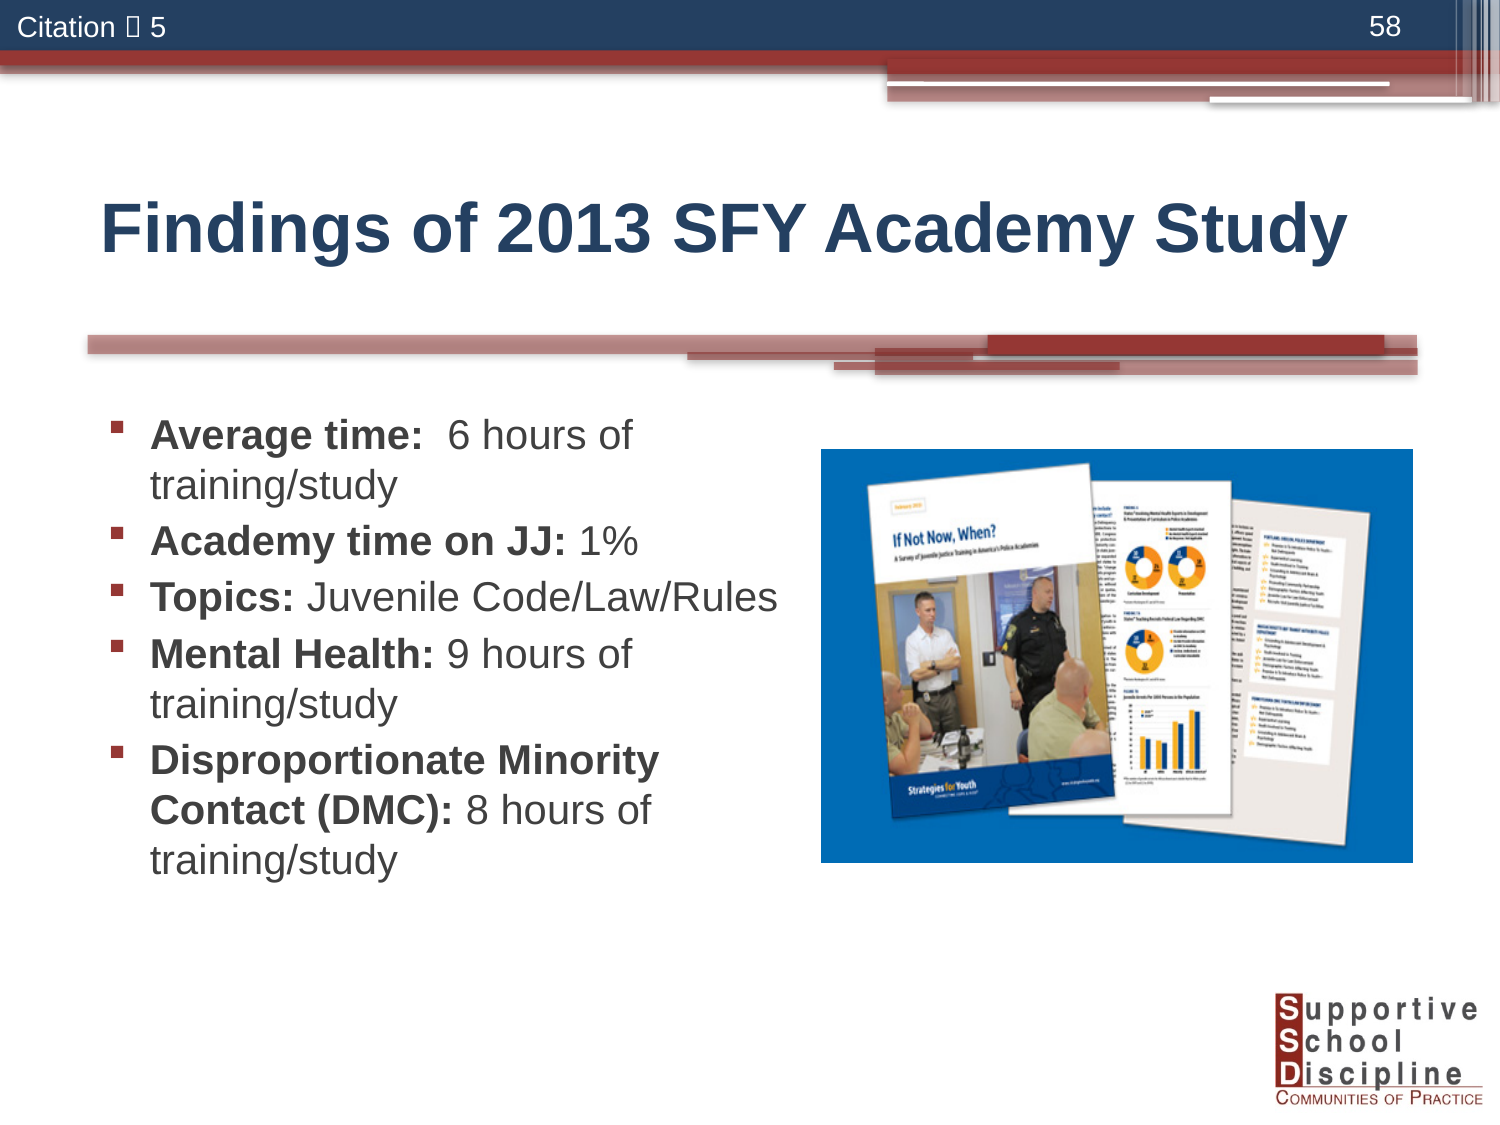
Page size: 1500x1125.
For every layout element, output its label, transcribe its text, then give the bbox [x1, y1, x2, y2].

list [821, 324, 1413, 988]
title Findings of 2013 SFY Academy Study [85, 137, 1436, 313]
list Average time: 6 hours of training/study Academy time on JJ: 1% Topics: Juvenile Code/Law/Rules Mental Health: 9 hours of training/study Disproportionate Minority Contact (DMC): 8 hours of training/study [75, 399, 813, 1112]
picture [1275, 992, 1483, 1113]
text_box Citation  5 [2, 0, 182, 51]
text_box 58 [1354, 0, 1500, 50]
